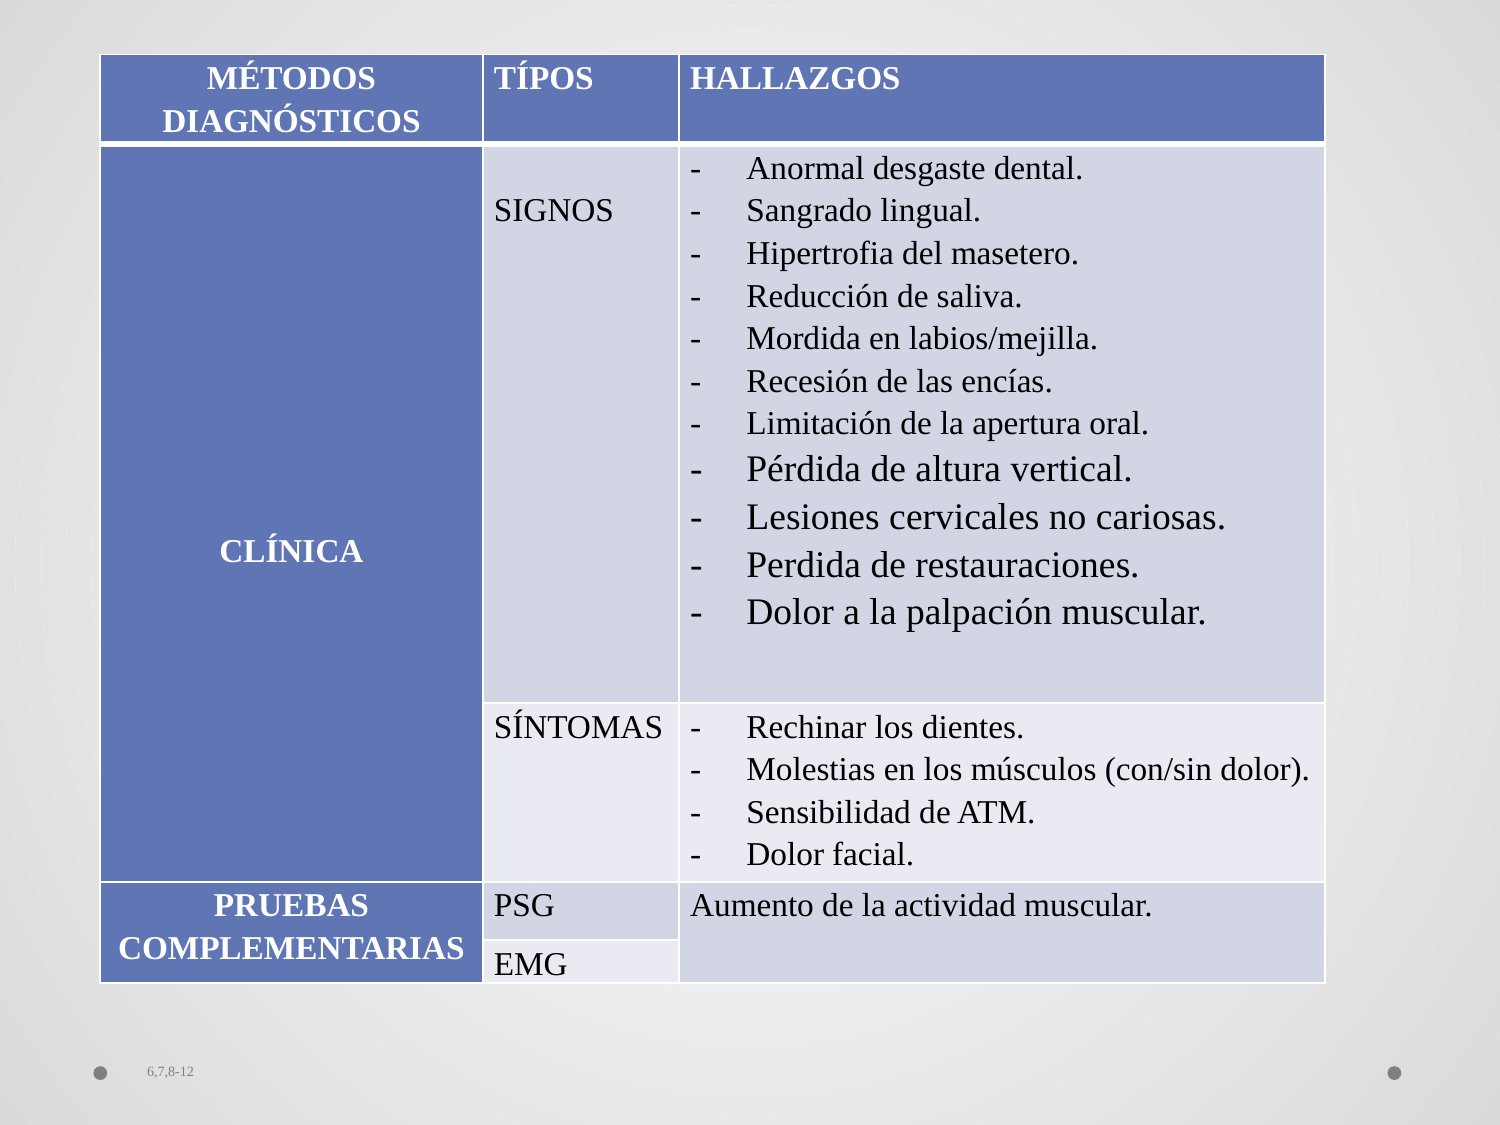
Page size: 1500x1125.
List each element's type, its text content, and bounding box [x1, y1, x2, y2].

table_cell SÍNTOMAS [484, 704, 678, 881]
table_cell Rechinar los dientes. Molestias en los músculos (con/sin dolor). Sensibilidad de ATM. Dolor facial. [680, 704, 1324, 881]
table_header HALLAZGOS [680, 55, 1324, 141]
table_header MÉTODOS DIAGNÓSTICOS [101, 55, 482, 141]
table_cell EMG [484, 941, 678, 982]
table_header TÍPOS [484, 55, 678, 141]
table_cell PRUEBAS COMPLEMENTARIAS [101, 883, 482, 982]
table_cell PSG [484, 883, 678, 939]
table_cell SIGNOS [484, 147, 678, 702]
table_cell Anormal desgaste dental. Sangrado lingual. Hipertrofia del masetero. Reducción de saliva. Mordida en labios/mejilla. Recesión de las encías. Limitación de la apertura oral. Pérdida de altura vertical. Lesiones cervicales no cariosas. Perdida de restauraciones. Dolor a la palpación muscular. [680, 147, 1324, 702]
table_cell Aumento de la actividad muscular. [680, 883, 1324, 982]
table_cell CLÍNICA [101, 147, 482, 881]
list 6,7,8-12 [131, 999, 1317, 1088]
